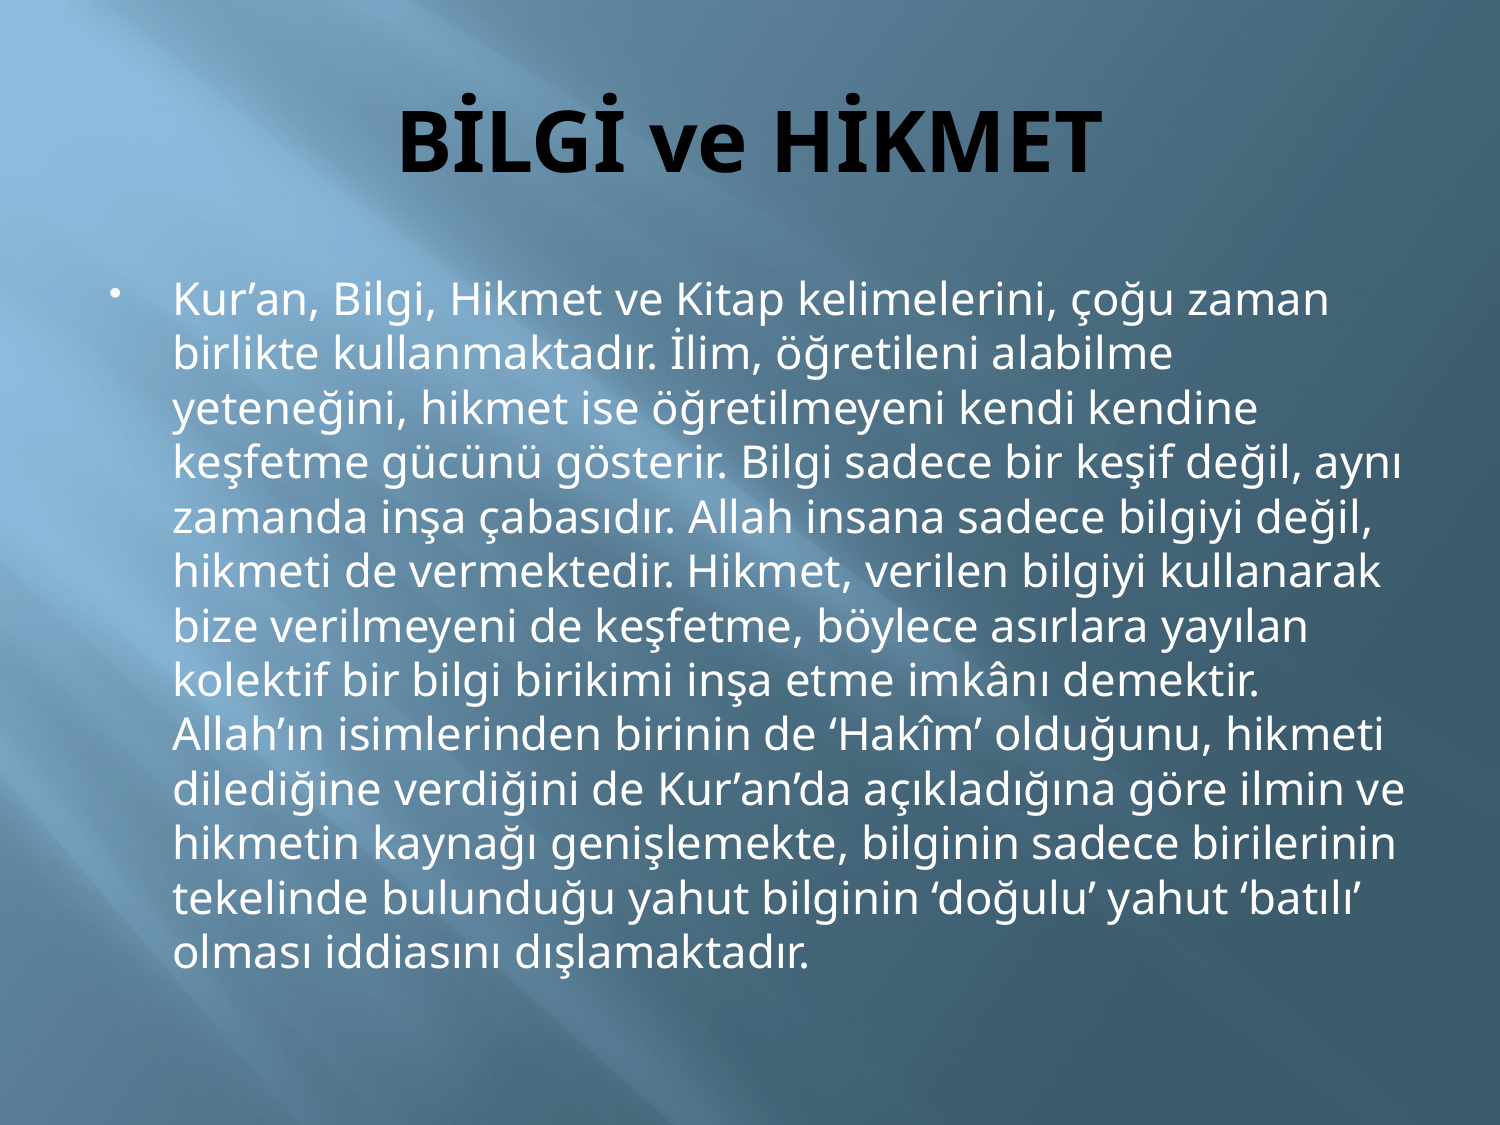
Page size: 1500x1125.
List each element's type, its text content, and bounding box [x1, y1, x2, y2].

title BİLGİ ve HİKMET [75, 45, 1425, 233]
list Kur’an, Bilgi, Hikmet ve Kitap kelimelerini, çoğu zaman birlikte kullanmaktadır. İlim, öğretileni alabilme yeteneğini, hikmet ise öğretilmeyeni kendi kendine keşfetme gücünü gösterir. Bilgi sadece bir keşif değil, aynı zamanda inşa çabasıdır. Allah insana sadece bilgiyi değil, hikmeti de vermektedir. Hikmet, verilen bilgiyi kullanarak bize verilmeyeni de keşfetme, böylece asırlara yayılan kolektif bir bilgi birikimi inşa etme imkânı demektir. Allah’ın isimlerinden birinin de ‘Hakîm’ olduğunu, hikmeti dilediğine verdiğini de Kur’an’da açıkladığına göre ilmin ve hikmetin kaynağı genişlemekte, bilginin sadece birilerinin tekelinde bulunduğu yahut bilginin ‘doğulu’ yahut ‘batılı’ olması iddiasını dışlamaktadır. [75, 262, 1425, 1035]
